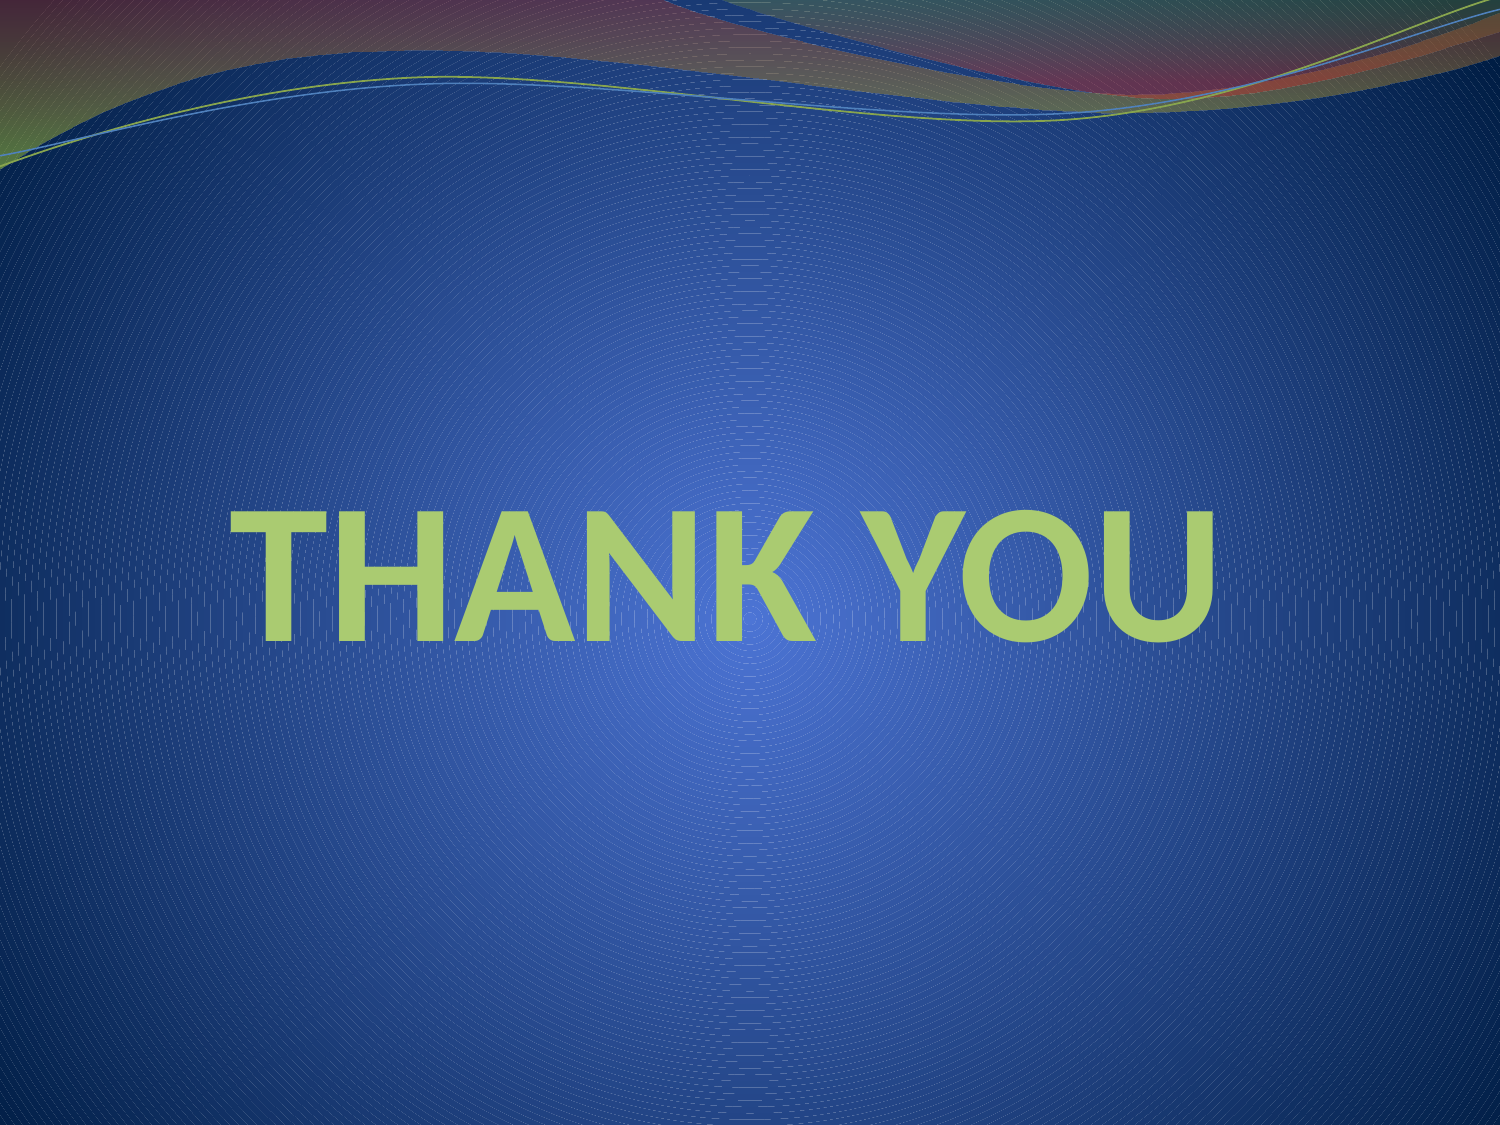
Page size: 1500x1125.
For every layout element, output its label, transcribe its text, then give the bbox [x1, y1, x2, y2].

title THANK YOU [91, 438, 1367, 682]
